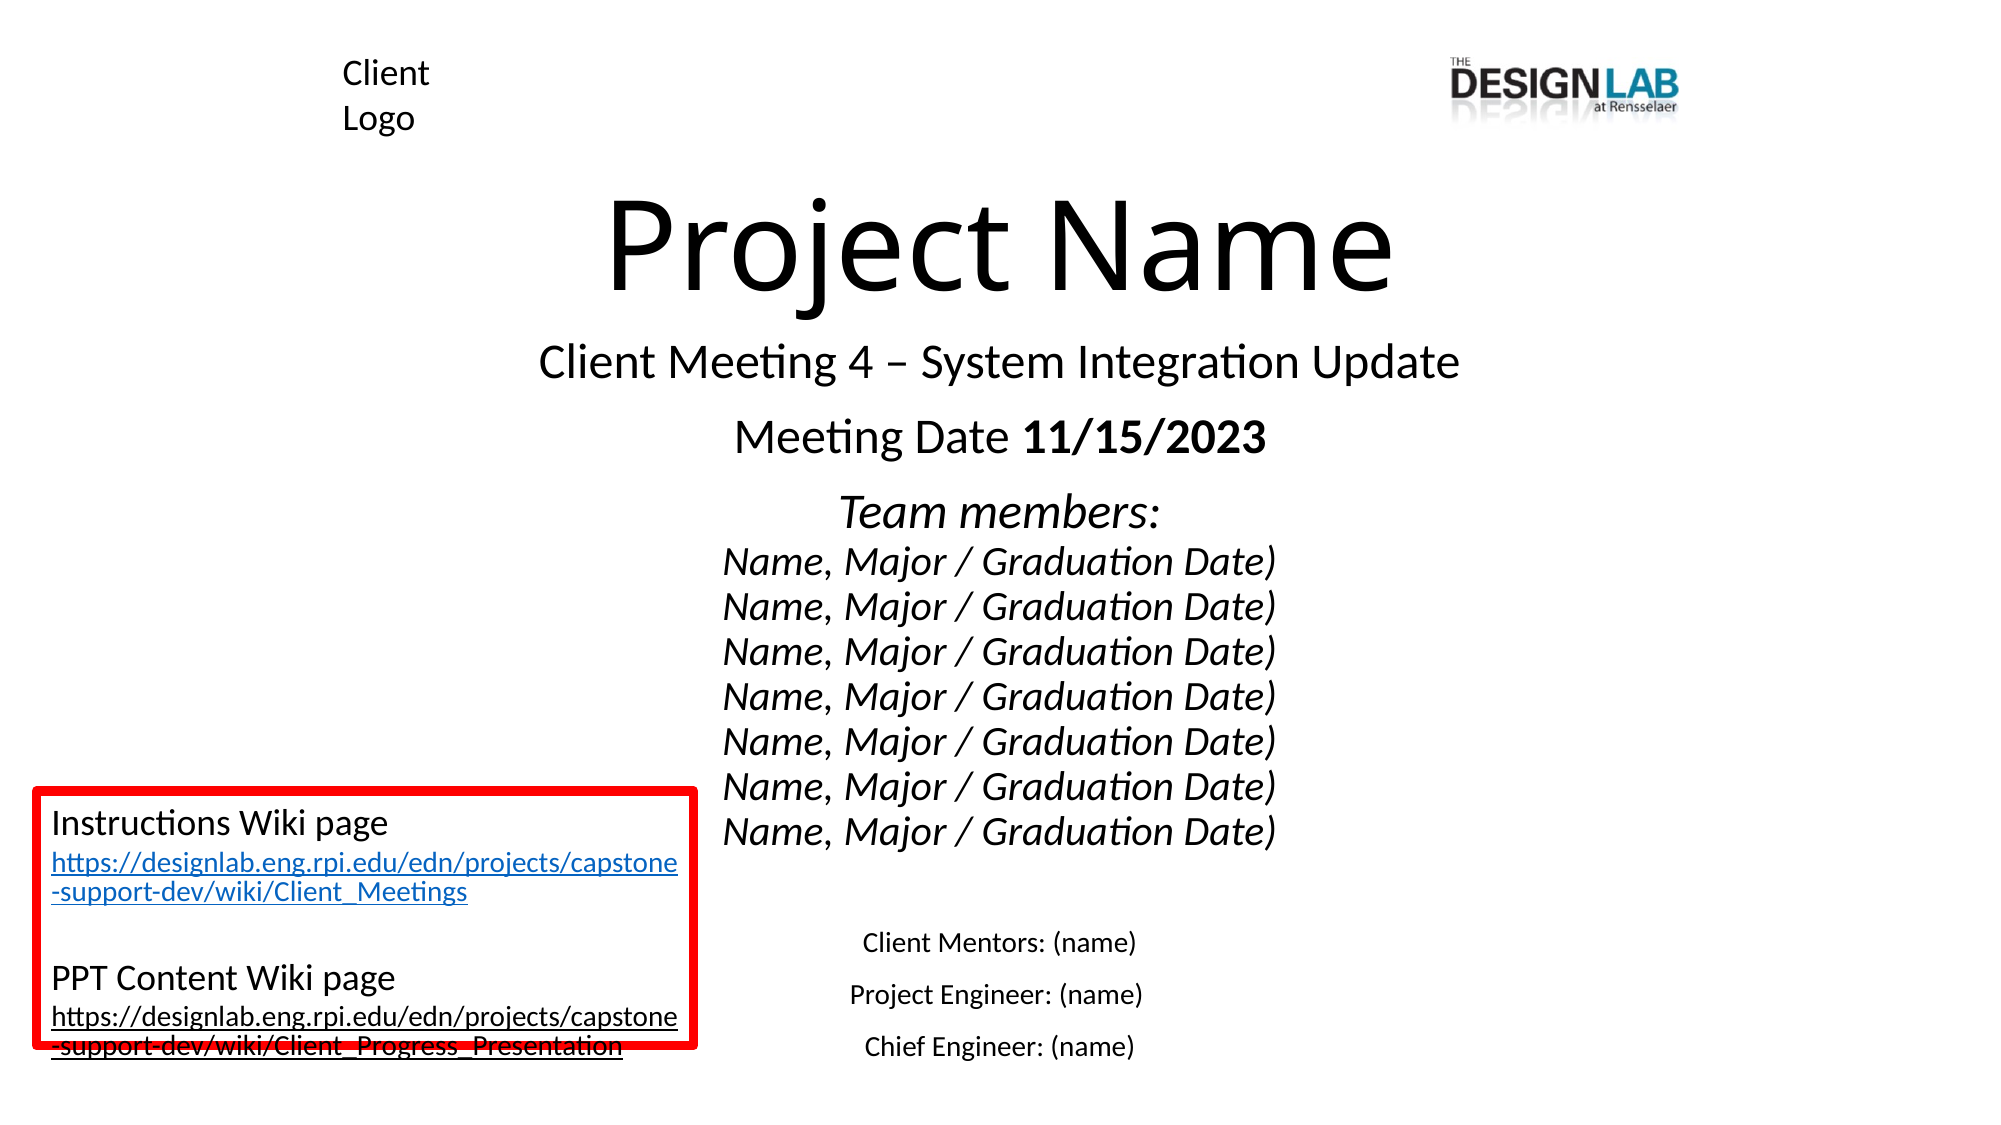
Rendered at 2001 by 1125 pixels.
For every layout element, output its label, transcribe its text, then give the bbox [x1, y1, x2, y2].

title Project Name [249, 130, 1750, 325]
subtitle Client Meeting 4 – System Integration Update Meeting Date 11/15/2023 Team members: Name, Major / Graduation Date) Name, Major / Graduation Date) Name, Major / Graduation Date) Name, Major / Graduation Date) Name, Major / Graduation Date) Name, Major / Graduation Date) Name, Major / Graduation Date) Client Mentors: (name) Project Engineer: (name) Chief Engineer: (name) [249, 327, 1750, 600]
text_box Instructions Wiki page https://designlab.eng.rpi.edu/edn/projects/capstone-support-dev/wiki/Client_Meetings PPT Content Wiki page https://designlab.eng.rpi.edu/edn/projects/capstone-support-dev/wiki/Client_Progress_Presentation [36, 790, 694, 1046]
picture [1450, 57, 1679, 130]
